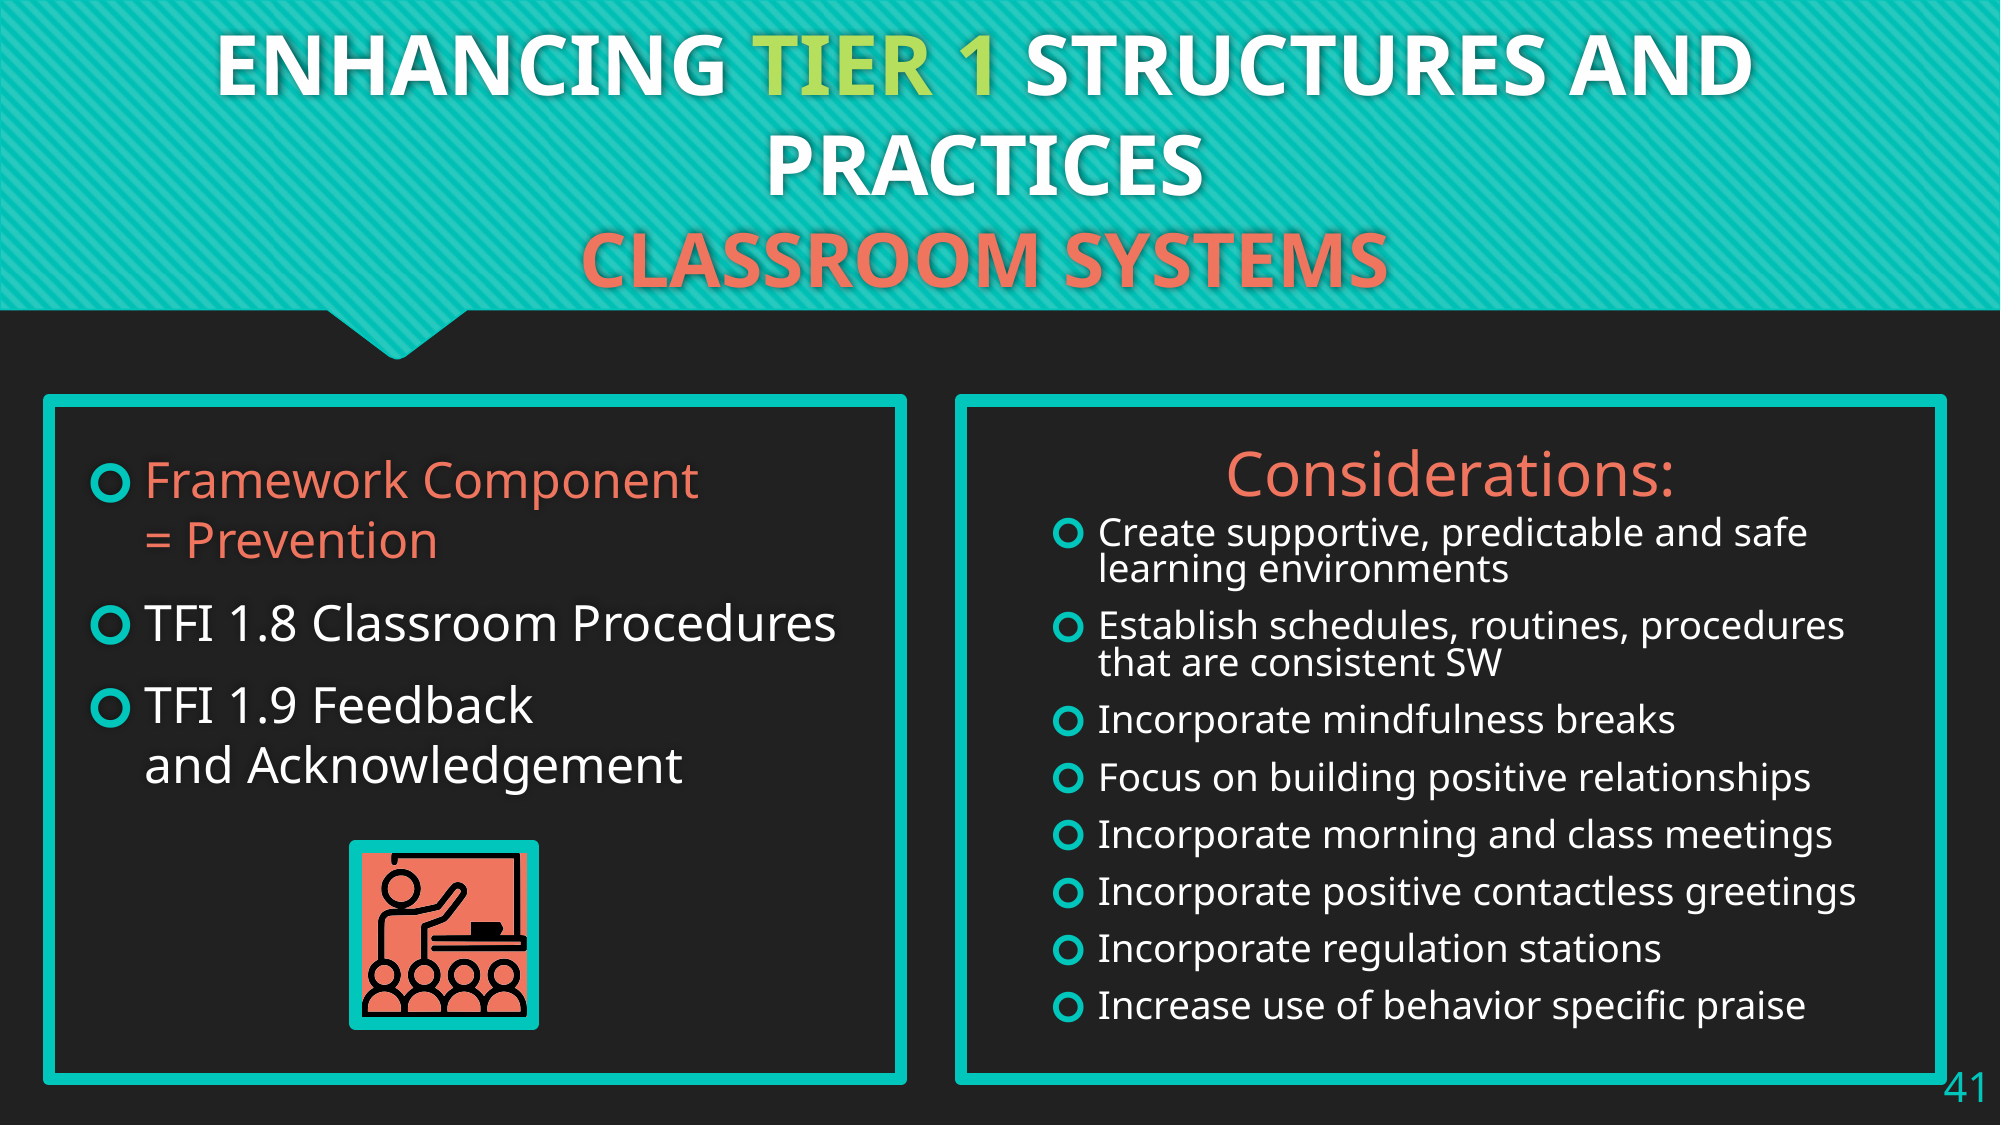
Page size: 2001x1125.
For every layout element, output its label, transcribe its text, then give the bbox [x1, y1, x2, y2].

title ENHANCING TIER 1 STRUCTURES AND PRACTICES CLASSROOM SYSTEMS [3, 77, 1967, 238]
text_box Considerations: Create supportive, predictable and safe learning environments Establish schedules, routines, procedures that are consistent SW Incorporate mindfulness breaks Focus on building positive relationships Incorporate morning and class meetings Incorporate positive contactless greetings Incorporate regulation stations Increase use of behavior specific praise [961, 400, 1941, 1080]
slide_number ‹#› [1832, 1039, 2000, 1120]
picture [1, 1, 1999, 357]
picture [361, 852, 527, 1018]
text_box [48, 400, 901, 1080]
